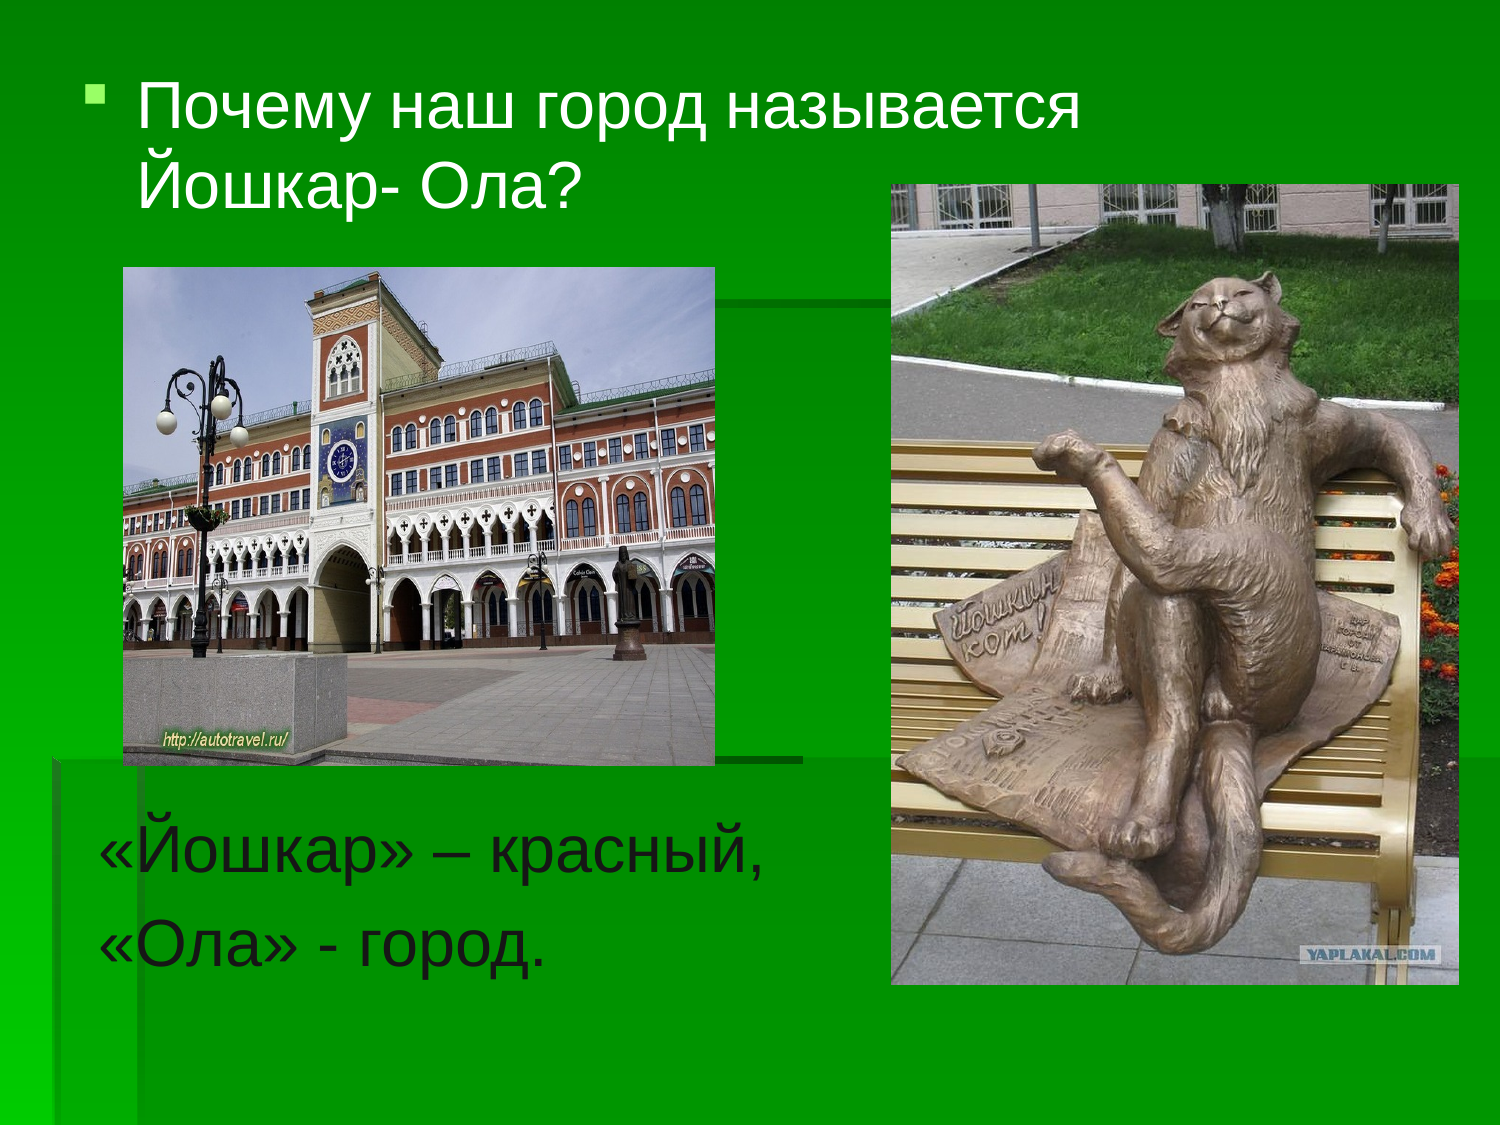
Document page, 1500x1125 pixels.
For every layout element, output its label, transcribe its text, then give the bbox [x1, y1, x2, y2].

picture [123, 266, 715, 767]
picture [891, 184, 1459, 986]
list Почему наш город называется Йошкар- Ола? [64, 54, 1379, 303]
text_box «Йошкар» – красный, «Ола» - город. [64, 798, 857, 1059]
